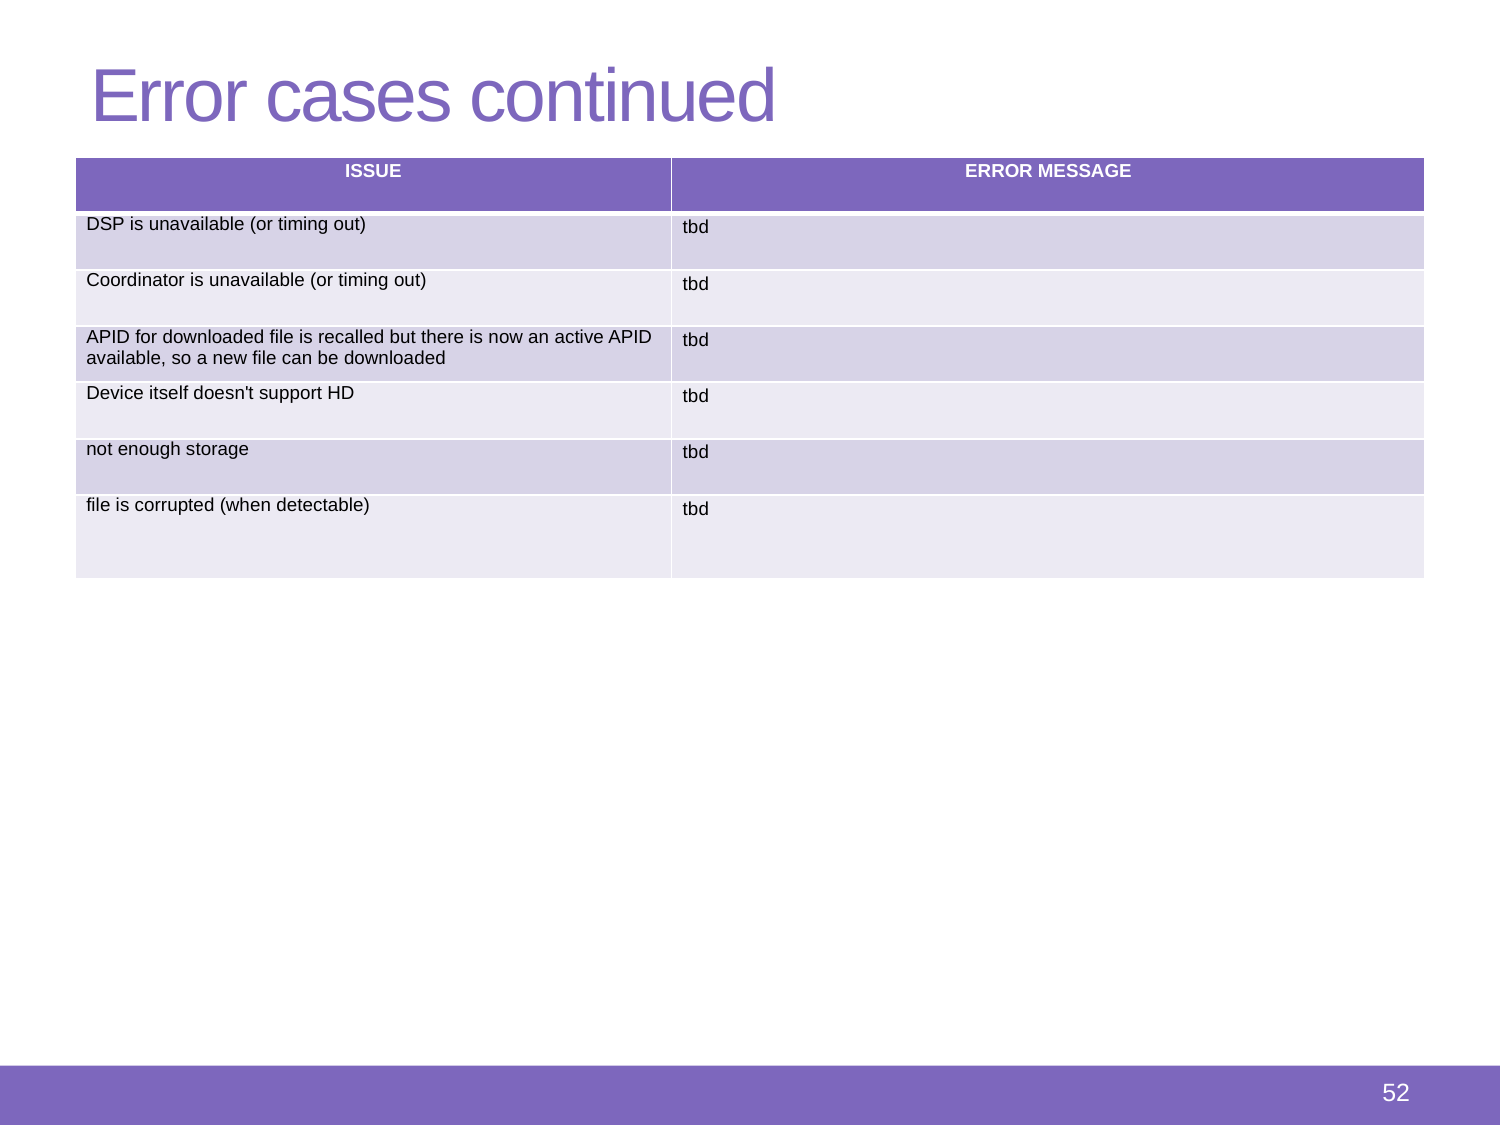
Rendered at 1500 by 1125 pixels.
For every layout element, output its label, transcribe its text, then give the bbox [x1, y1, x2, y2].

table_cell Device itself doesn't support HD [76, 383, 671, 438]
table_header ERROR MESSAGE [672, 158, 1424, 211]
table_cell file is corrupted (when detectable) [76, 496, 671, 578]
table_cell APID for downloaded file is recalled but there is now an active APID available, so a new file can be downloaded [76, 327, 671, 381]
table_cell tbd [672, 496, 1424, 578]
table_cell tbd [672, 440, 1424, 494]
slide_number 51 [1250, 1068, 1425, 1123]
table_cell DSP is unavailable (or timing out) [76, 216, 671, 269]
table_cell Coordinator is unavailable (or timing out) [76, 271, 671, 325]
table_cell tbd [672, 383, 1424, 438]
table_header ISSUE [76, 158, 671, 211]
table_cell tbd [672, 216, 1424, 269]
title Error cases continued [75, 38, 1425, 144]
table_cell tbd [672, 327, 1424, 381]
table_cell tbd [672, 271, 1424, 325]
table_cell not enough storage [76, 440, 671, 494]
